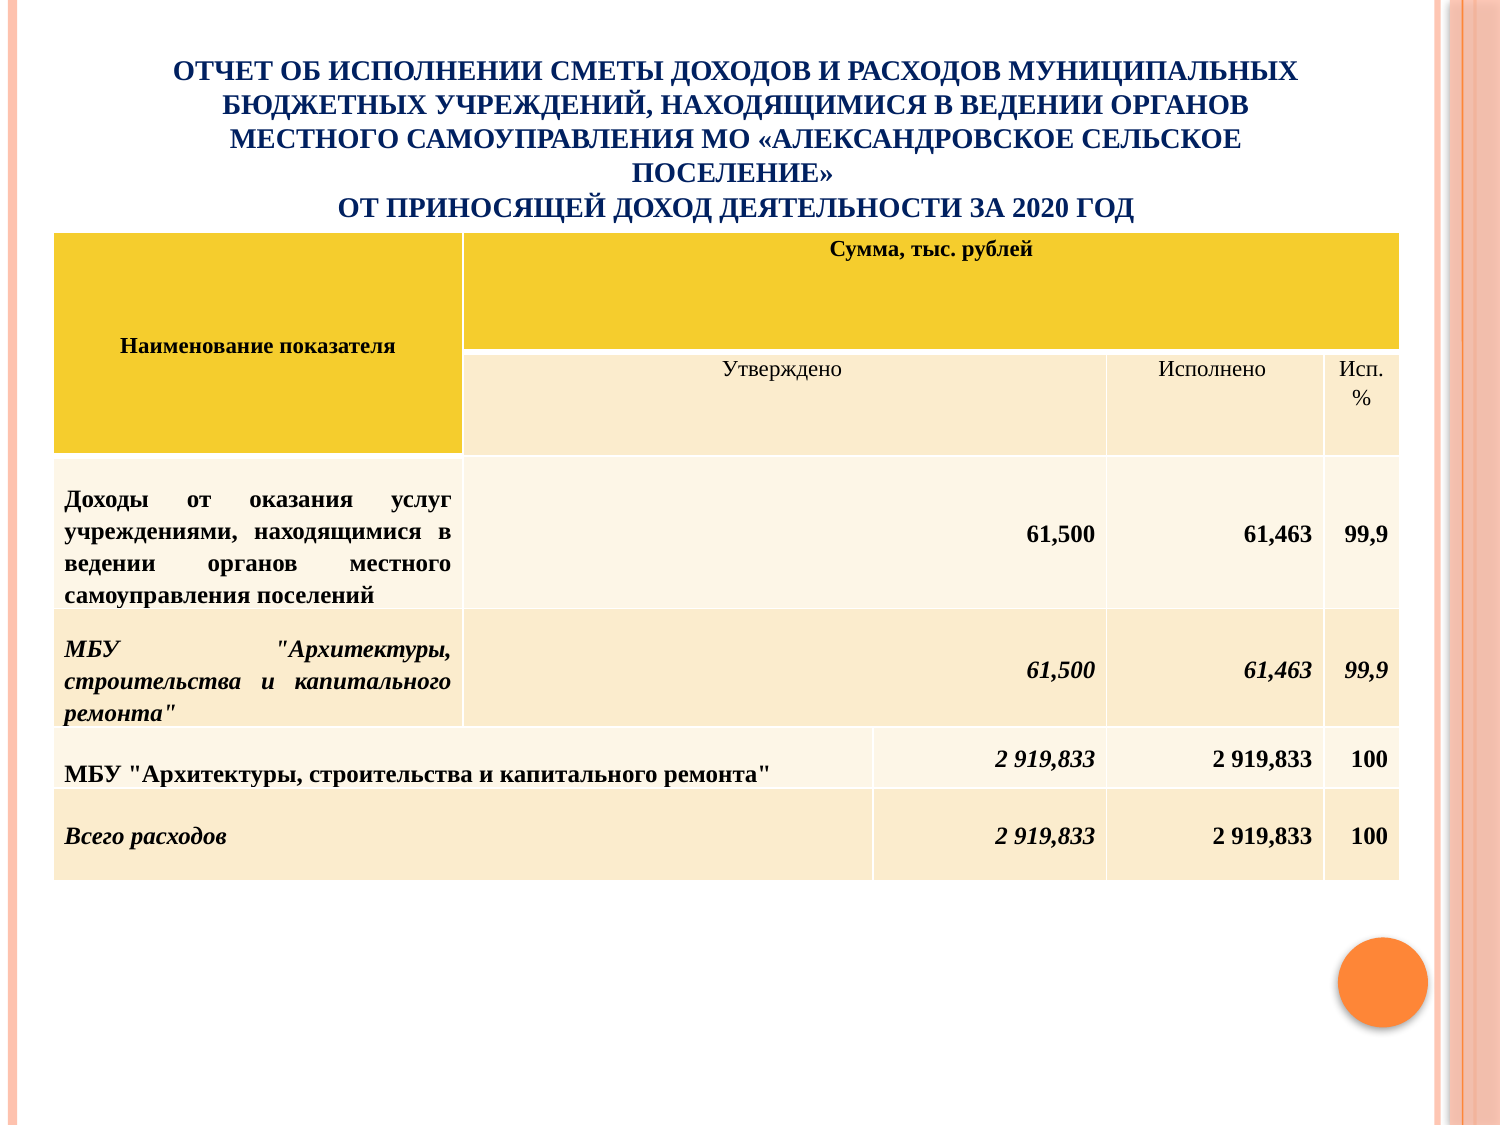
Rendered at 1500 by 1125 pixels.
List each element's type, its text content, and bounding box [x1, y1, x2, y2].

table_cell 61,463 [1107, 609, 1323, 726]
table_header Наименование показателя [54, 233, 462, 453]
table_cell 2 919,833 [874, 789, 1106, 880]
table_cell Исп. % [1325, 355, 1399, 455]
table_cell 2 919,833 [1107, 789, 1323, 880]
table_cell Утверждено [464, 355, 1106, 455]
table_cell 2 919,833 [874, 728, 1106, 787]
table_cell Всего расходов [54, 789, 872, 880]
table_cell 61,463 [1107, 457, 1323, 608]
table_cell 100 [1325, 789, 1399, 880]
table_cell Доходы от оказания услуг учреждениями, находящимися в ведении органов местного самоуправления поселений [54, 459, 462, 608]
table_cell 99,9 [1325, 609, 1399, 726]
title Отчет об исполнении сметы доходов и расходов муниципальных бюджетных учреждений, находящимися в ведении органов местного самоуправления МО «Александровское сельское поселение» от приносящей доход деятельности за 2020 год [123, 42, 1349, 231]
table_header Сумма, тыс. рублей [464, 233, 1399, 349]
table_cell 61,500 [464, 609, 1106, 726]
table_cell 61,500 [464, 457, 1106, 608]
table_cell МБУ "Архитектуры, строительства и капитального ремонта" [54, 609, 462, 726]
table_cell МБУ "Архитектуры, строительства и капитального ремонта" [54, 728, 872, 787]
table_cell Исполнено [1107, 355, 1323, 455]
table_cell 2 919,833 [1107, 728, 1323, 787]
table_cell 99,9 [1325, 457, 1399, 608]
table_cell 100 [1325, 728, 1399, 787]
